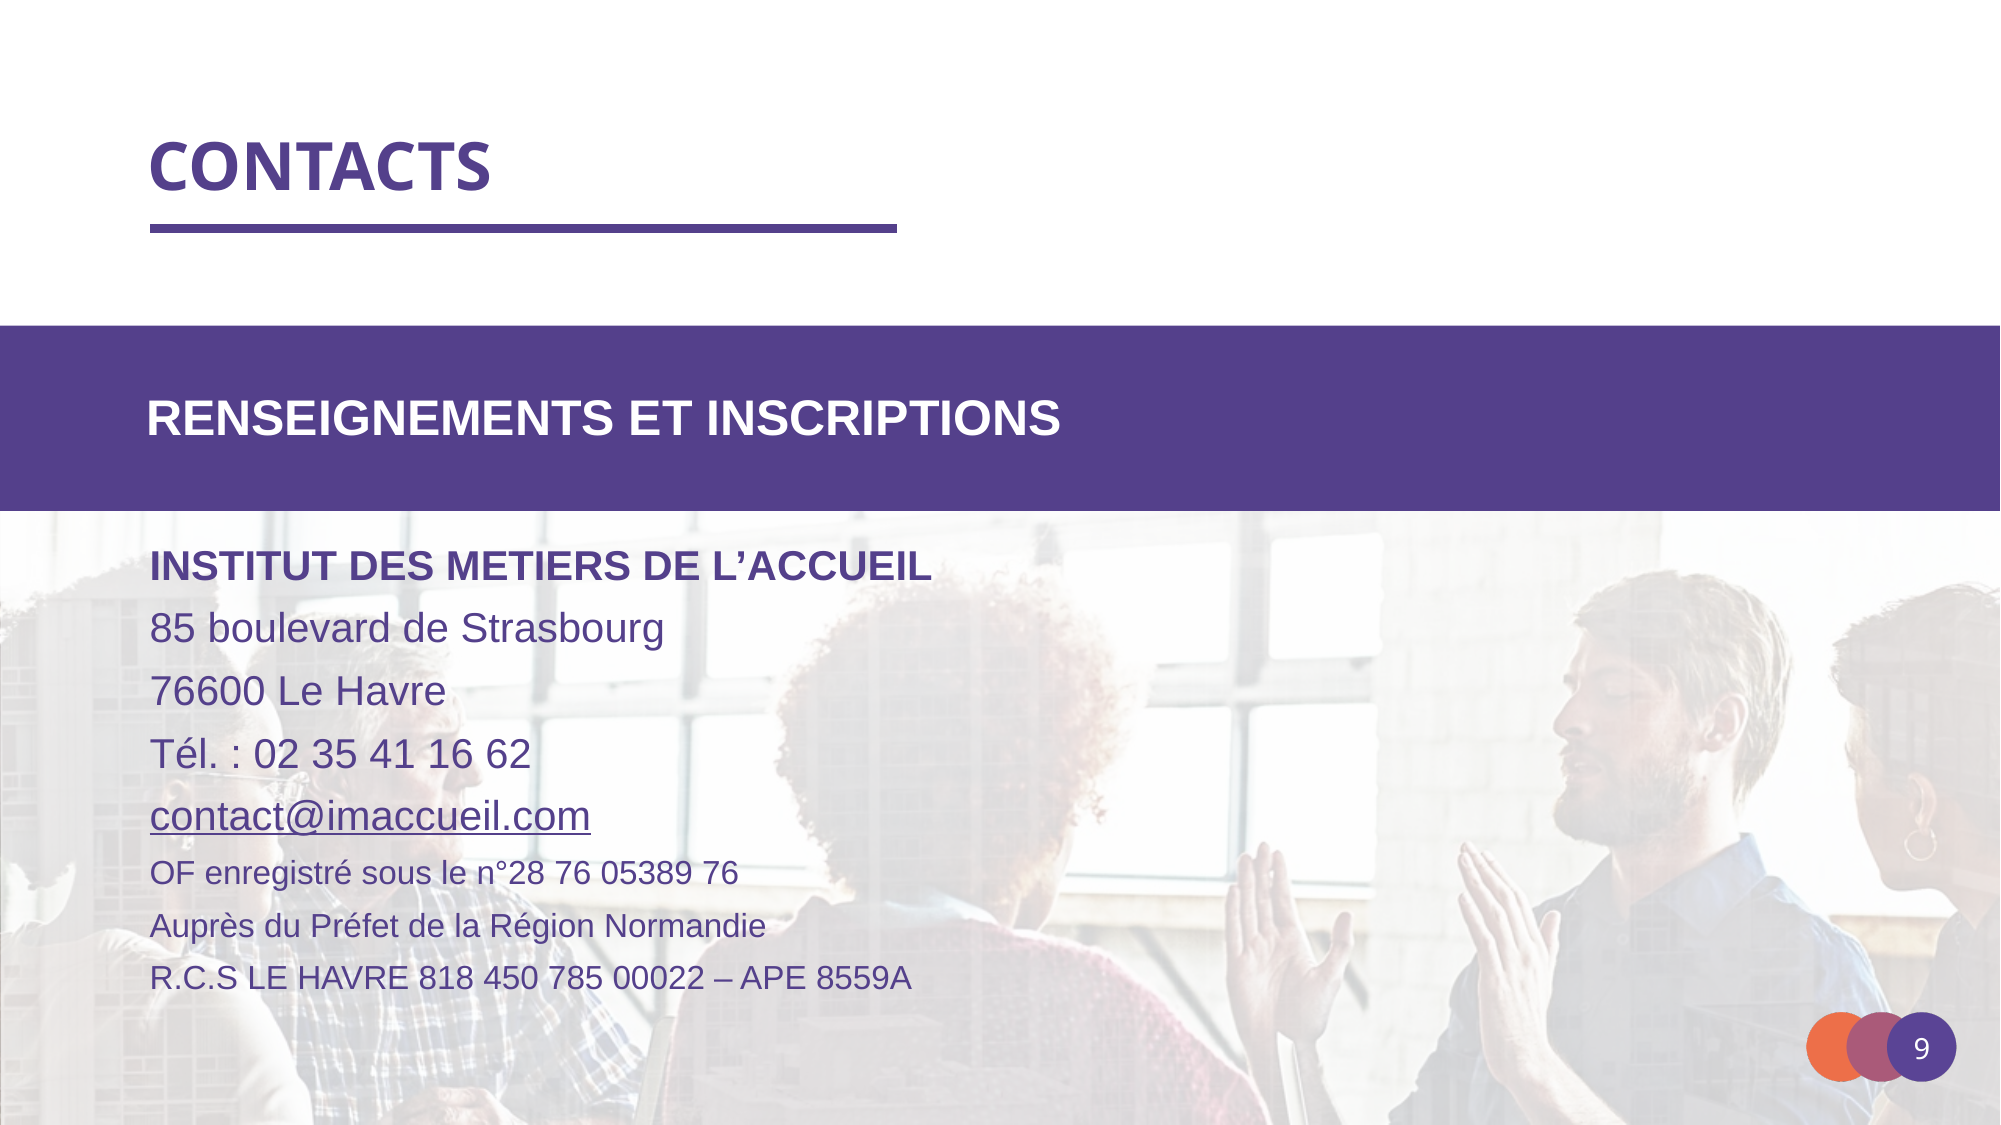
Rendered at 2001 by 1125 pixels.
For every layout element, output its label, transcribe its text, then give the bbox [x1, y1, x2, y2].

text_box RENSEIGNEMENTS ET INSCRIPTIONS [131, 318, 1207, 454]
title CONTACTS [132, 59, 1858, 278]
picture [0, 510, 2000, 1125]
text_box [0, 325, 2000, 510]
